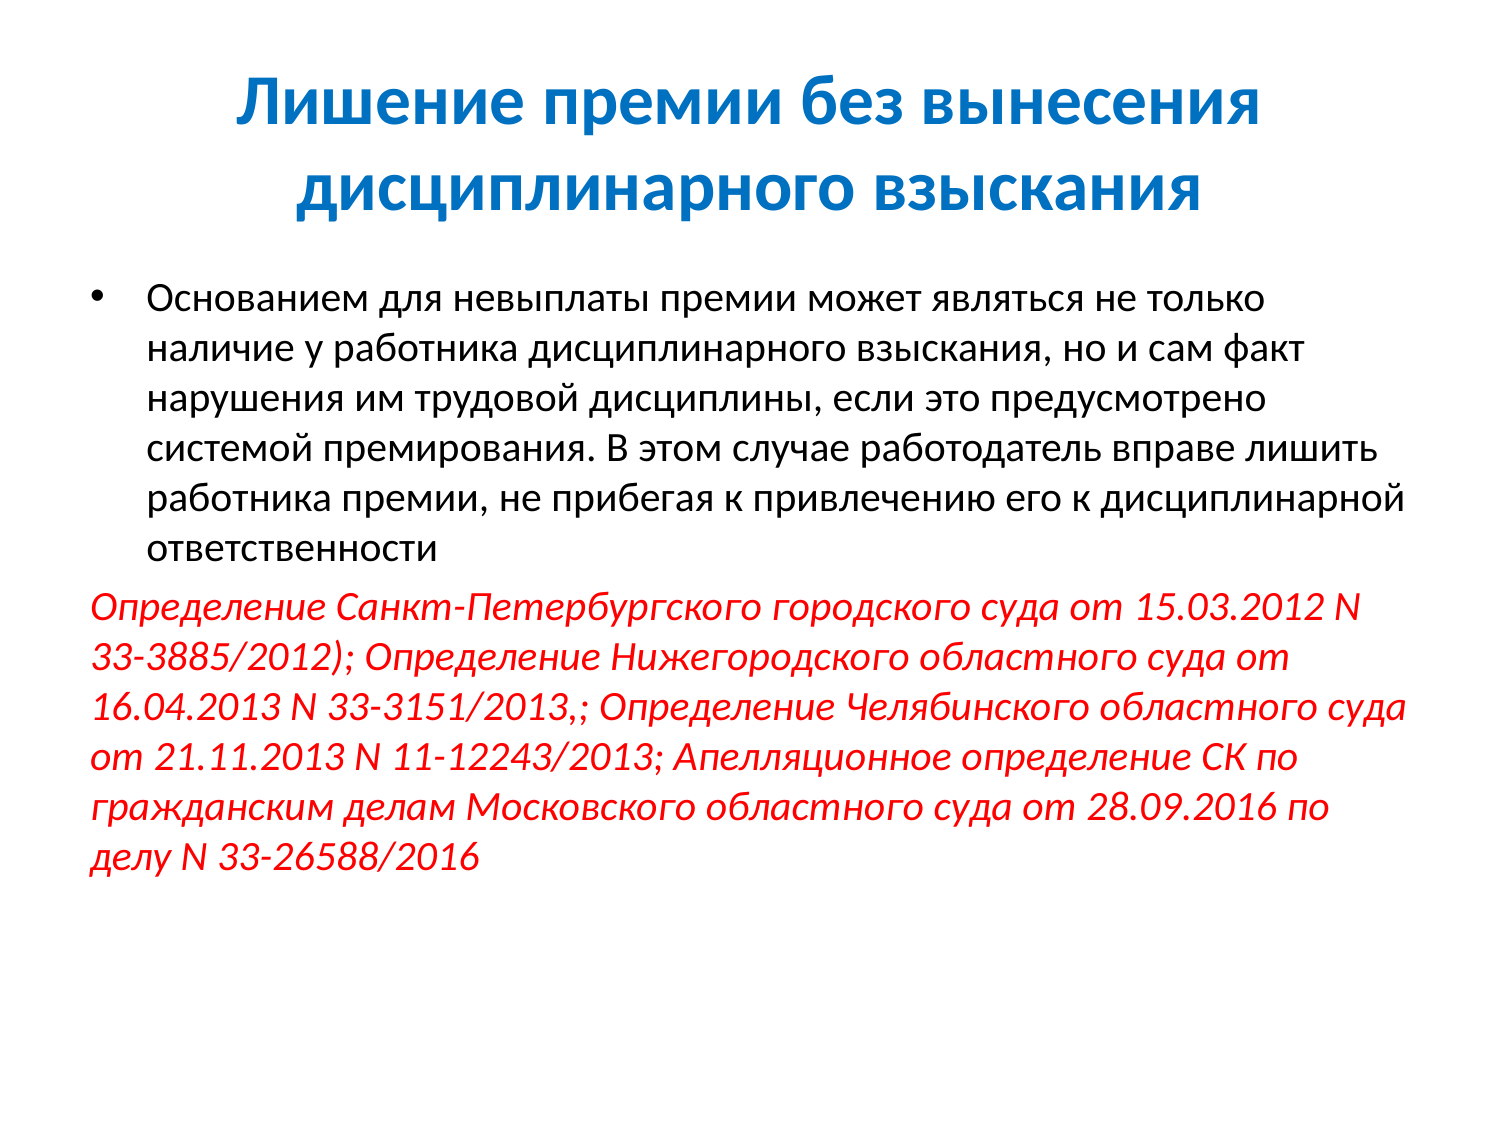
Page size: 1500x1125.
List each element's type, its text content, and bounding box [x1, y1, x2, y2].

title Лишение премии без вынесения дисциплинарного взыскания [75, 45, 1425, 233]
list Основанием для невыплаты премии может являться не только наличие у работника дисциплинарного взыскания, но и сам факт нарушения им трудовой дисциплины, если это предусмотрено системой премирования. В этом случае работодатель вправе лишить работника премии, не прибегая к привлечению его к дисциплинарной ответственности Определение Санкт-Петербургского городского суда от 15.03.2012 N 33-3885/2012); Определение Нижегородского областного суда от 16.04.2013 N 33-3151/2013,; Определение Челябинского областного суда от 21.11.2013 N 11-12243/2013; Апелляционное определение СК по гражданским делам Московского областного суда от 28.09.2016 по делу N 33-26588/2016 [75, 262, 1425, 1005]
